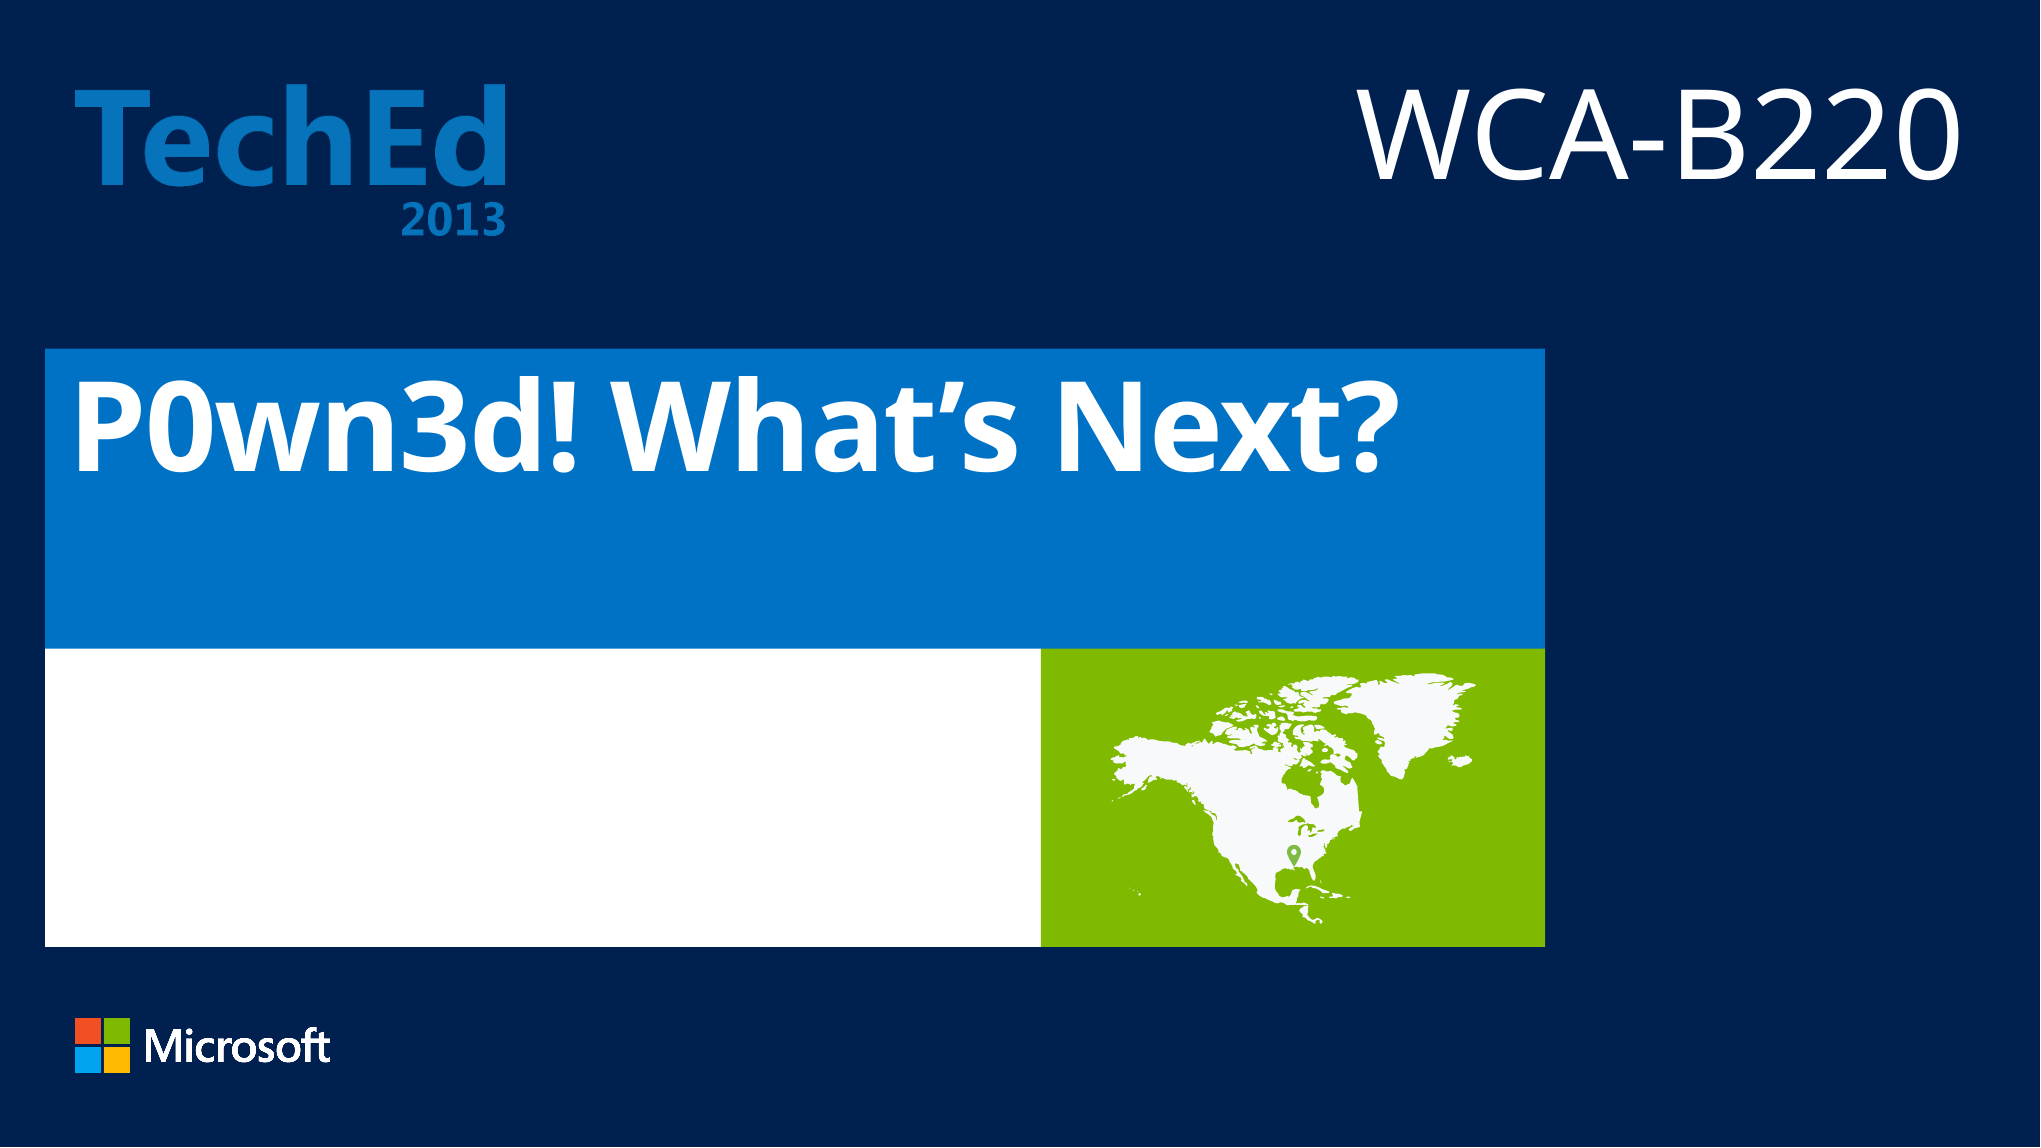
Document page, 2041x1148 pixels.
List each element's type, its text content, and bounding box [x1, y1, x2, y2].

title P0wn3d! What’s Next? [45, 348, 1546, 649]
list WCA-B220 [1065, 71, 1966, 224]
picture [75, 84, 505, 236]
list Raymond Comvalius & Erdal Ozkaya [45, 648, 1041, 949]
picture [75, 1018, 330, 1073]
